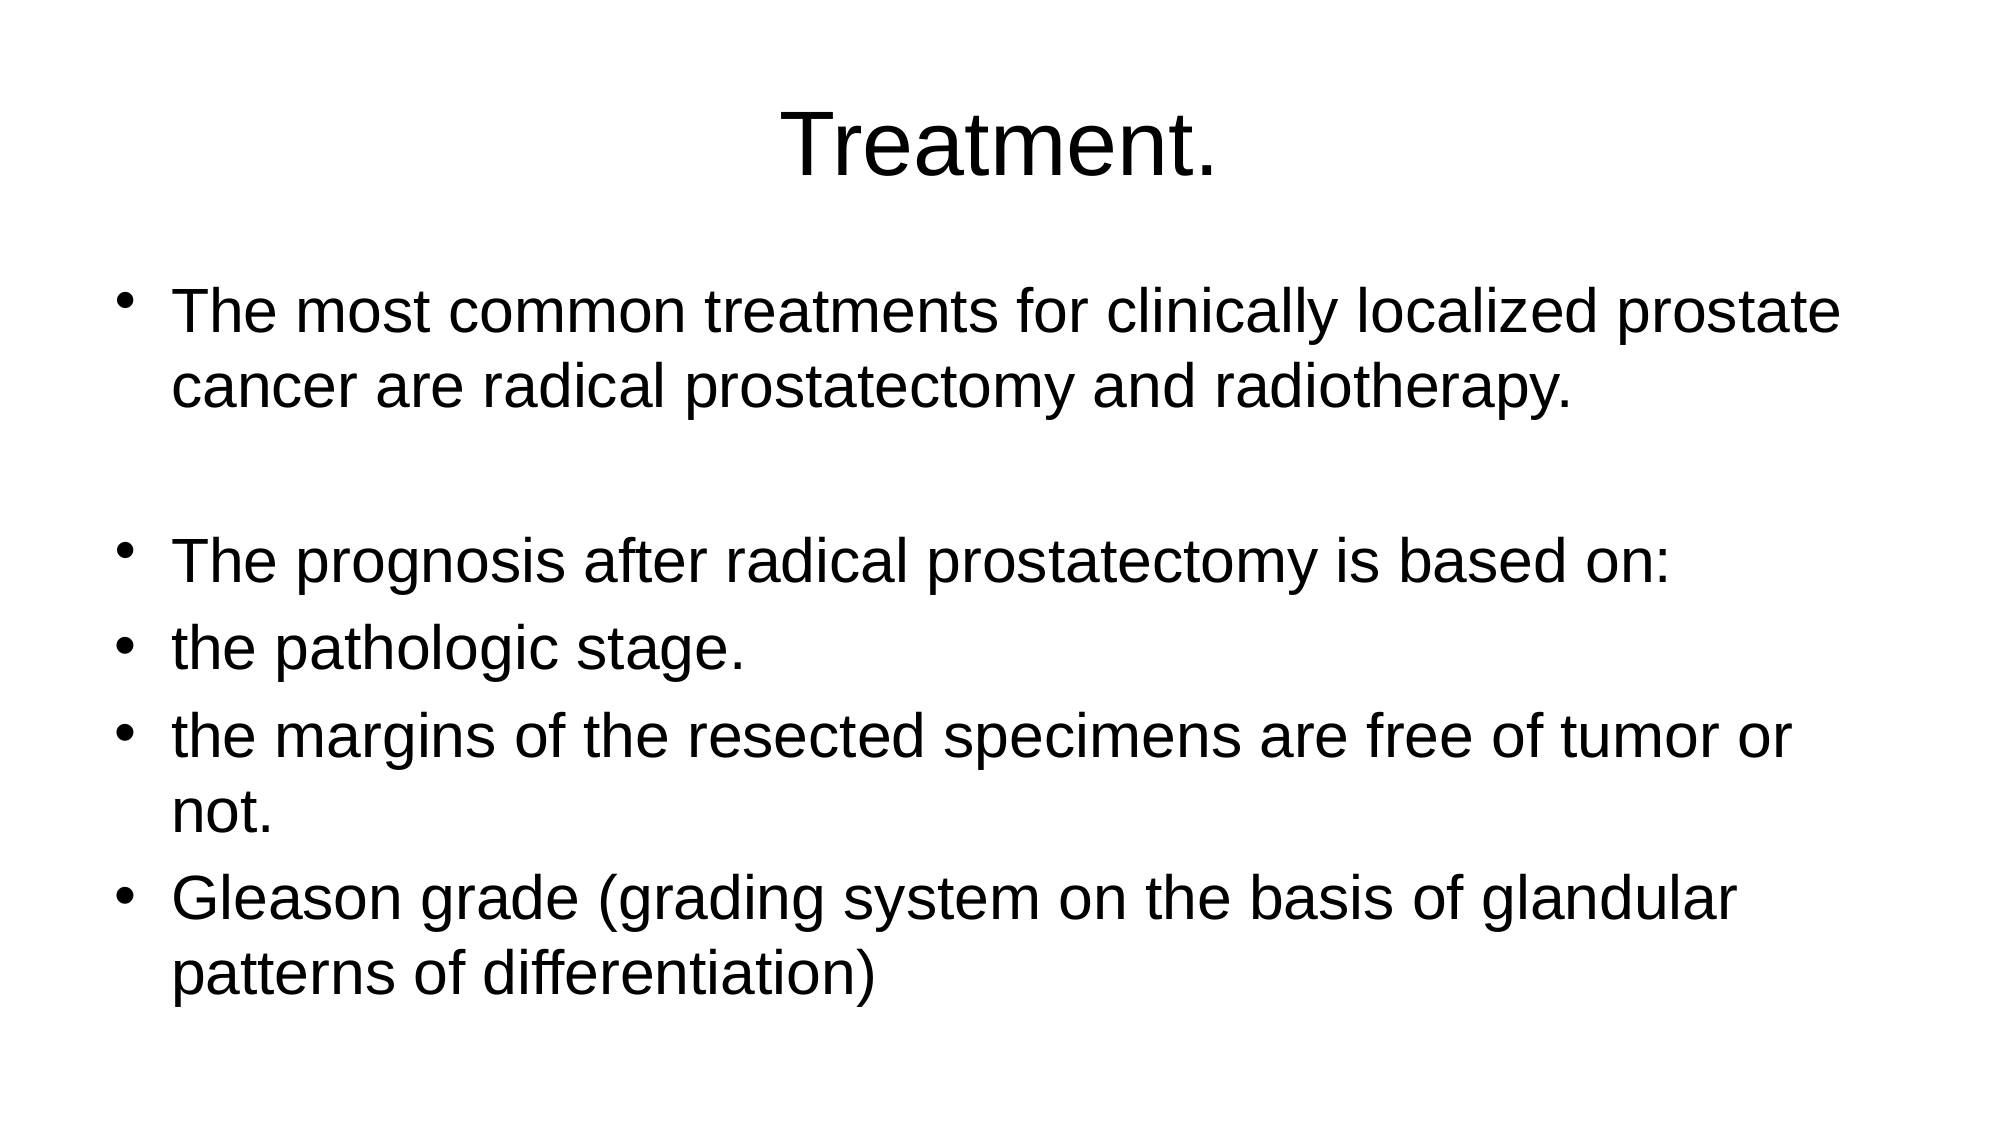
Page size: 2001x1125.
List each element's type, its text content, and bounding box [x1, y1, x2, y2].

list The most common treatments for clinically localized prostate cancer are radical prostatectomy and radiotherapy. The prognosis after radical prostatectomy is based on: the pathologic stage. the margins of the resected specimens are free of tumor or not. Gleason grade (grading system on the basis of glandular patterns of differentiation) [99, 262, 1901, 1006]
title Treatment. [99, 44, 1901, 233]
